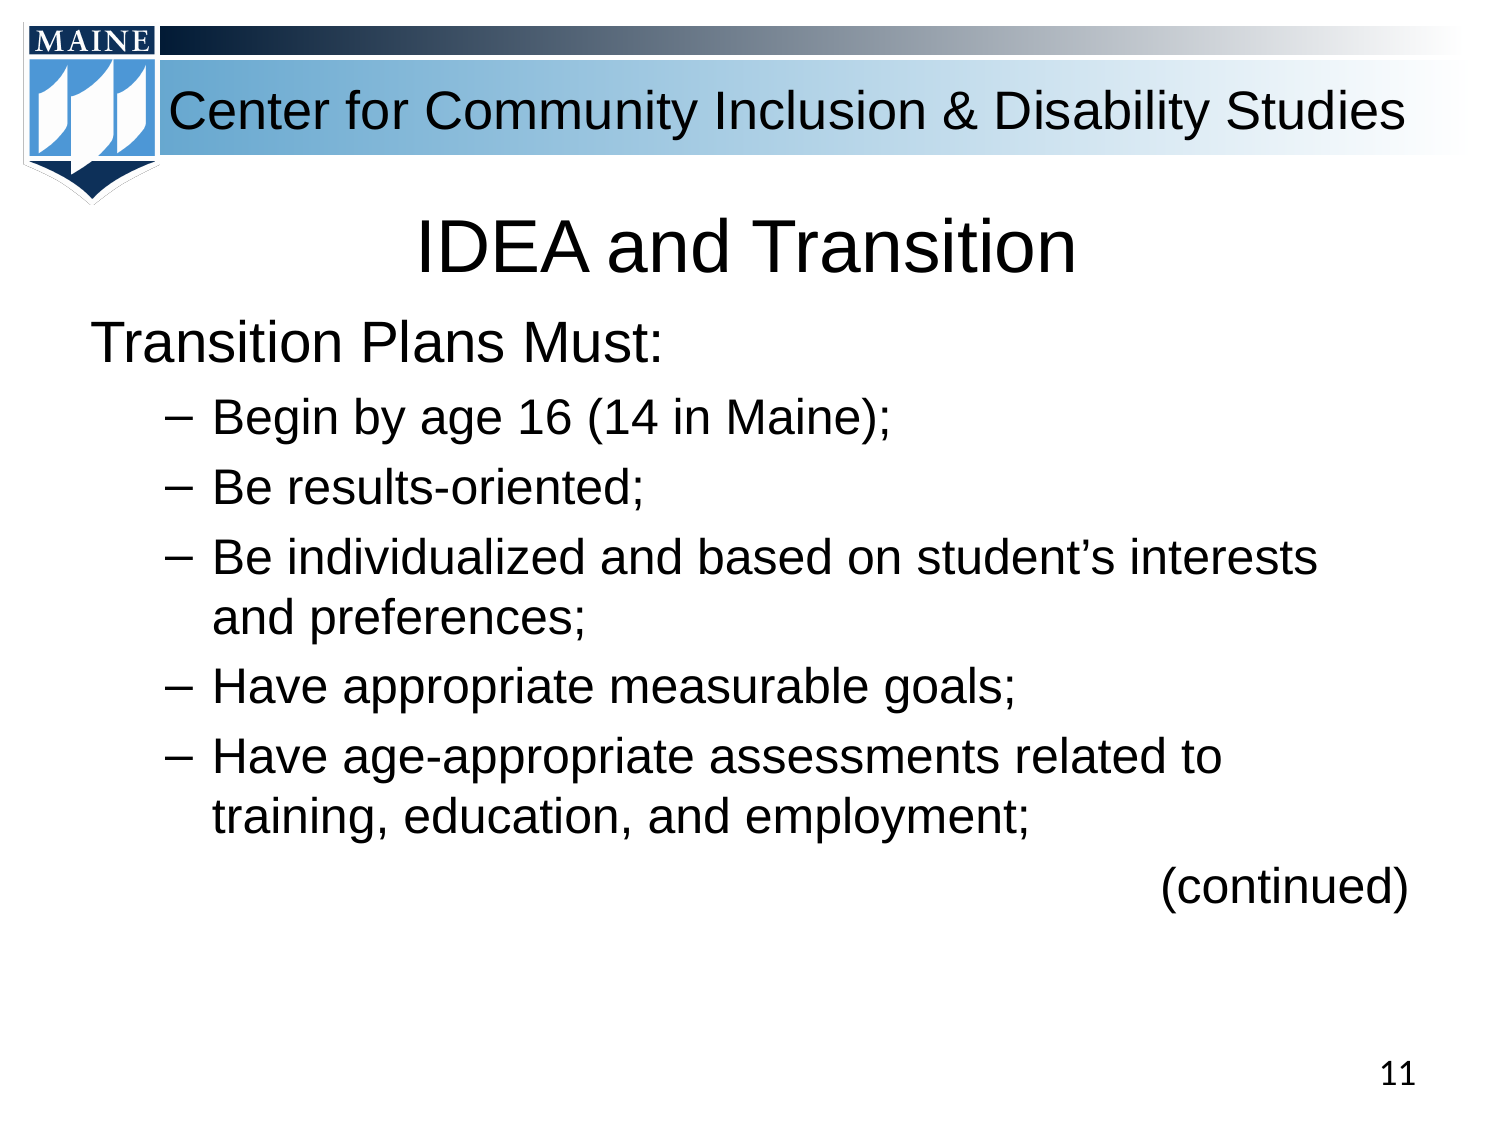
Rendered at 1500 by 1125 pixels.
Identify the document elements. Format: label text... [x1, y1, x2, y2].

picture [23, 22, 160, 205]
list Transition Plans Must: Begin by age 16 (14 in Maine); Be results-oriented; Be individualized and based on student’s interests and preferences; Have appropriate measurable goals; Have age-appropriate assessments related to training, education, and employment; (continued) [75, 296, 1425, 1005]
title IDEA and Transition [70, 202, 1424, 283]
